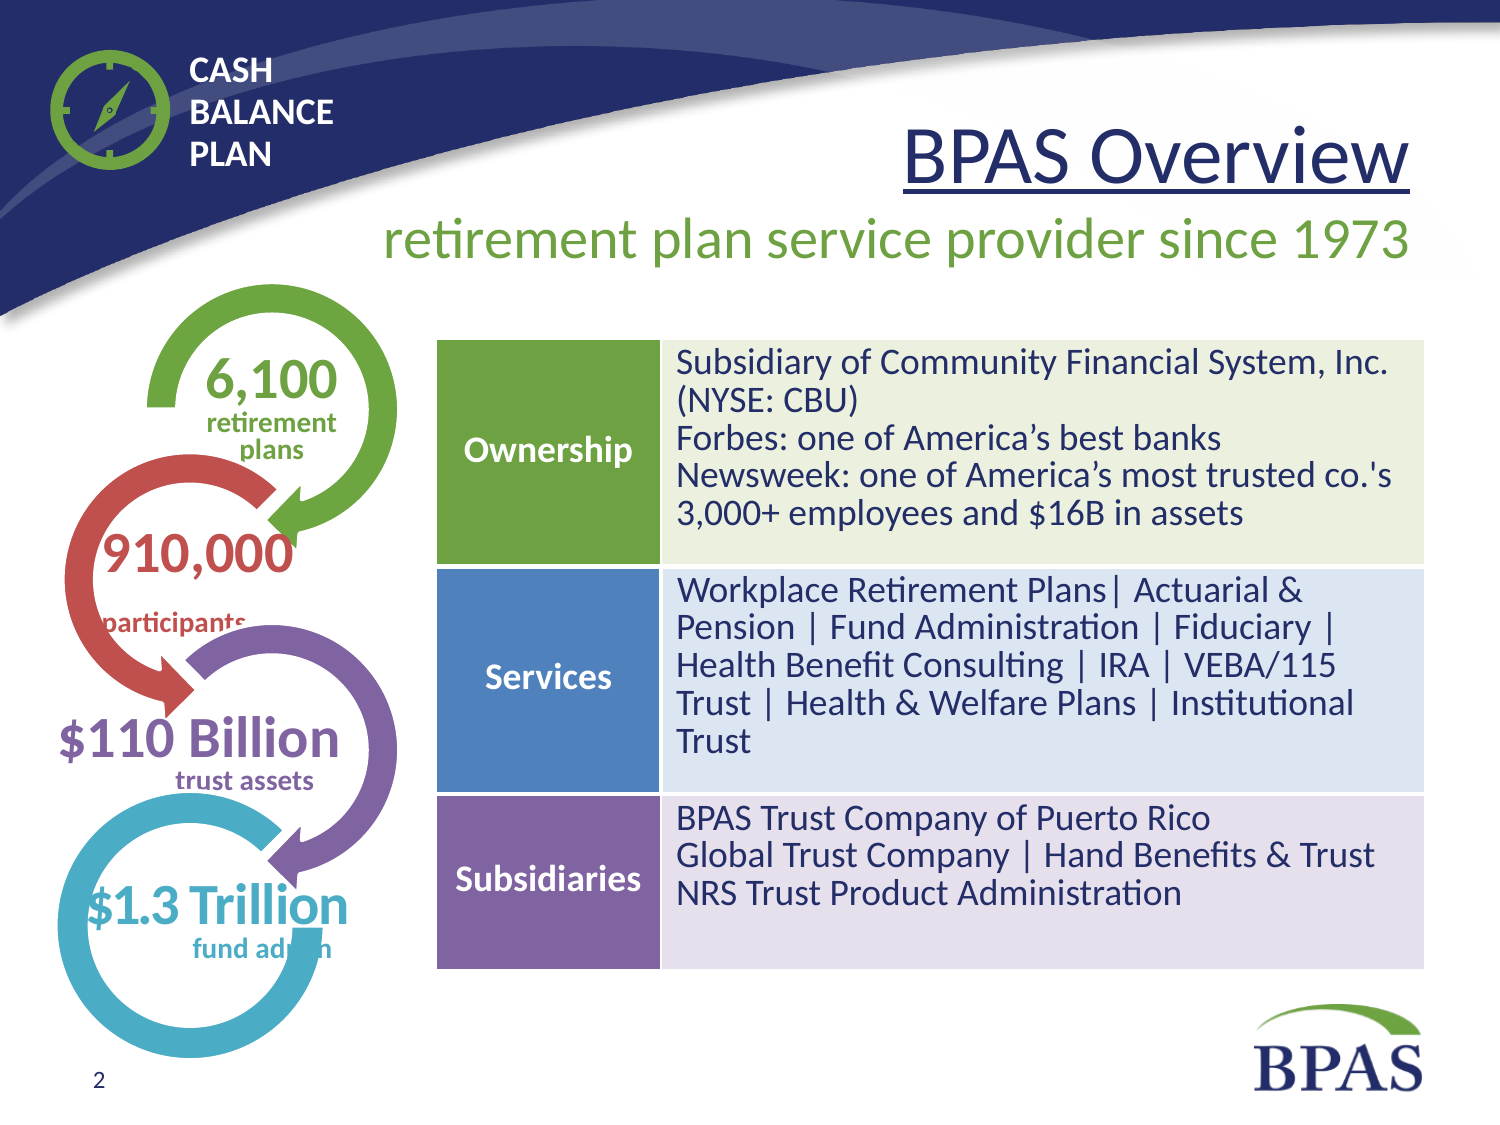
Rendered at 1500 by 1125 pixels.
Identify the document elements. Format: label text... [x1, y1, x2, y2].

table_cell Subsidiaries [574, 796, 660, 969]
text_box [62, 201, 535, 263]
table_header Ownership [574, 340, 660, 564]
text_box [0, 264, 570, 1051]
table_cell Workplace Retirement Plans| Actuarial & Pension | Fund Administration | Fiduciary | Health Benefit Consulting | IRA | VEBA/115 Trust | Health & Welfare Plans | Institutional Trust [663, 569, 1424, 792]
slide_number 2 [77, 1059, 428, 1109]
table_cell BPAS Trust Company of Puerto Rico Global Trust Company | Hand Benefits & Trust NRS Trust Product Administration [662, 796, 1424, 969]
text_box [535, 182, 1500, 920]
table_cell Services [574, 569, 659, 792]
picture [0, 0, 1500, 264]
table_header Subsidiary of Community Financial System, Inc. (NYSE: CBU) Forbes: one of America’s best banks Newsweek: one of America’s most trusted co.'s 3,000+ employees and $16B in assets [662, 340, 1424, 564]
title BPAS Overview retirement plan service provider since 1973 [137, 92, 1425, 201]
picture [64, 63, 152, 156]
picture [1252, 1004, 1425, 1125]
